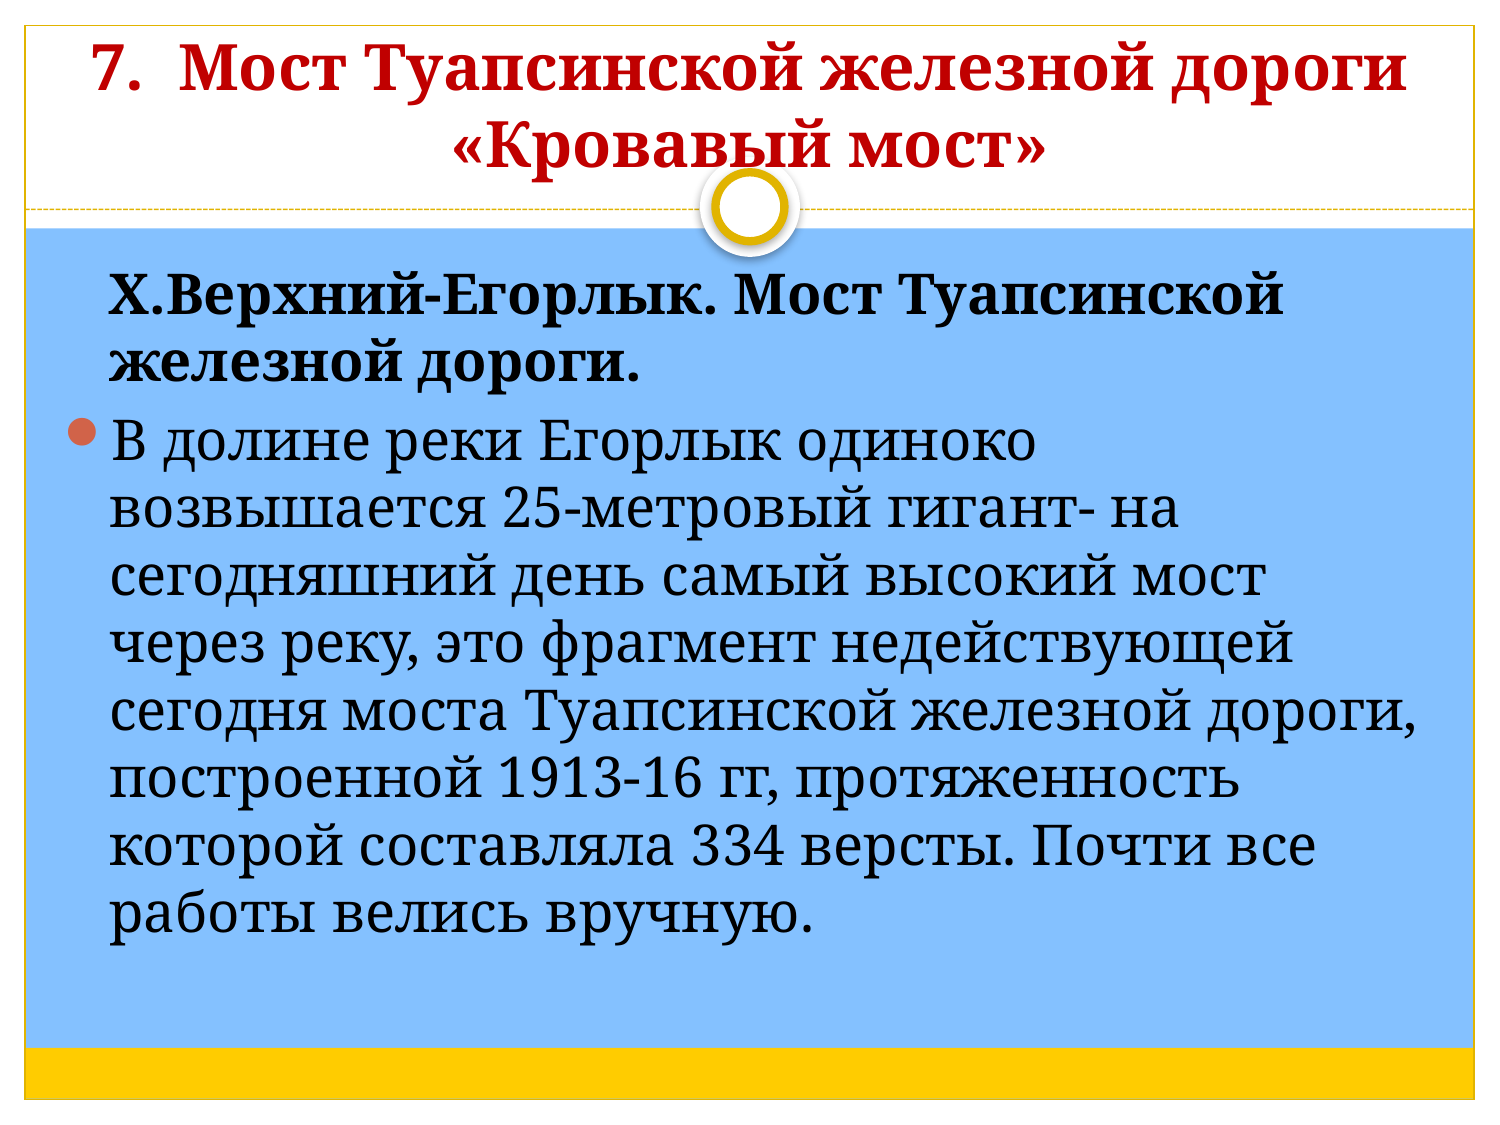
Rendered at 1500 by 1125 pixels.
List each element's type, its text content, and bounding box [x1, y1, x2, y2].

title 7. Мост Туапсинской железной дороги «Кровавый мост» [49, 0, 1450, 188]
list Х.Верхний-Егорлык. Мост Туапсинской железной дороги. В долине реки Егорлык одиноко возвышается 25-метровый гигант- на сегодняшний день самый высокий мост через реку, это фрагмент недействующей сегодня моста Туапсинской железной дороги, построенной 1913-16 гг, протяженность которой составляла 334 версты. Почти все работы велись вручную. [49, 250, 1445, 1001]
